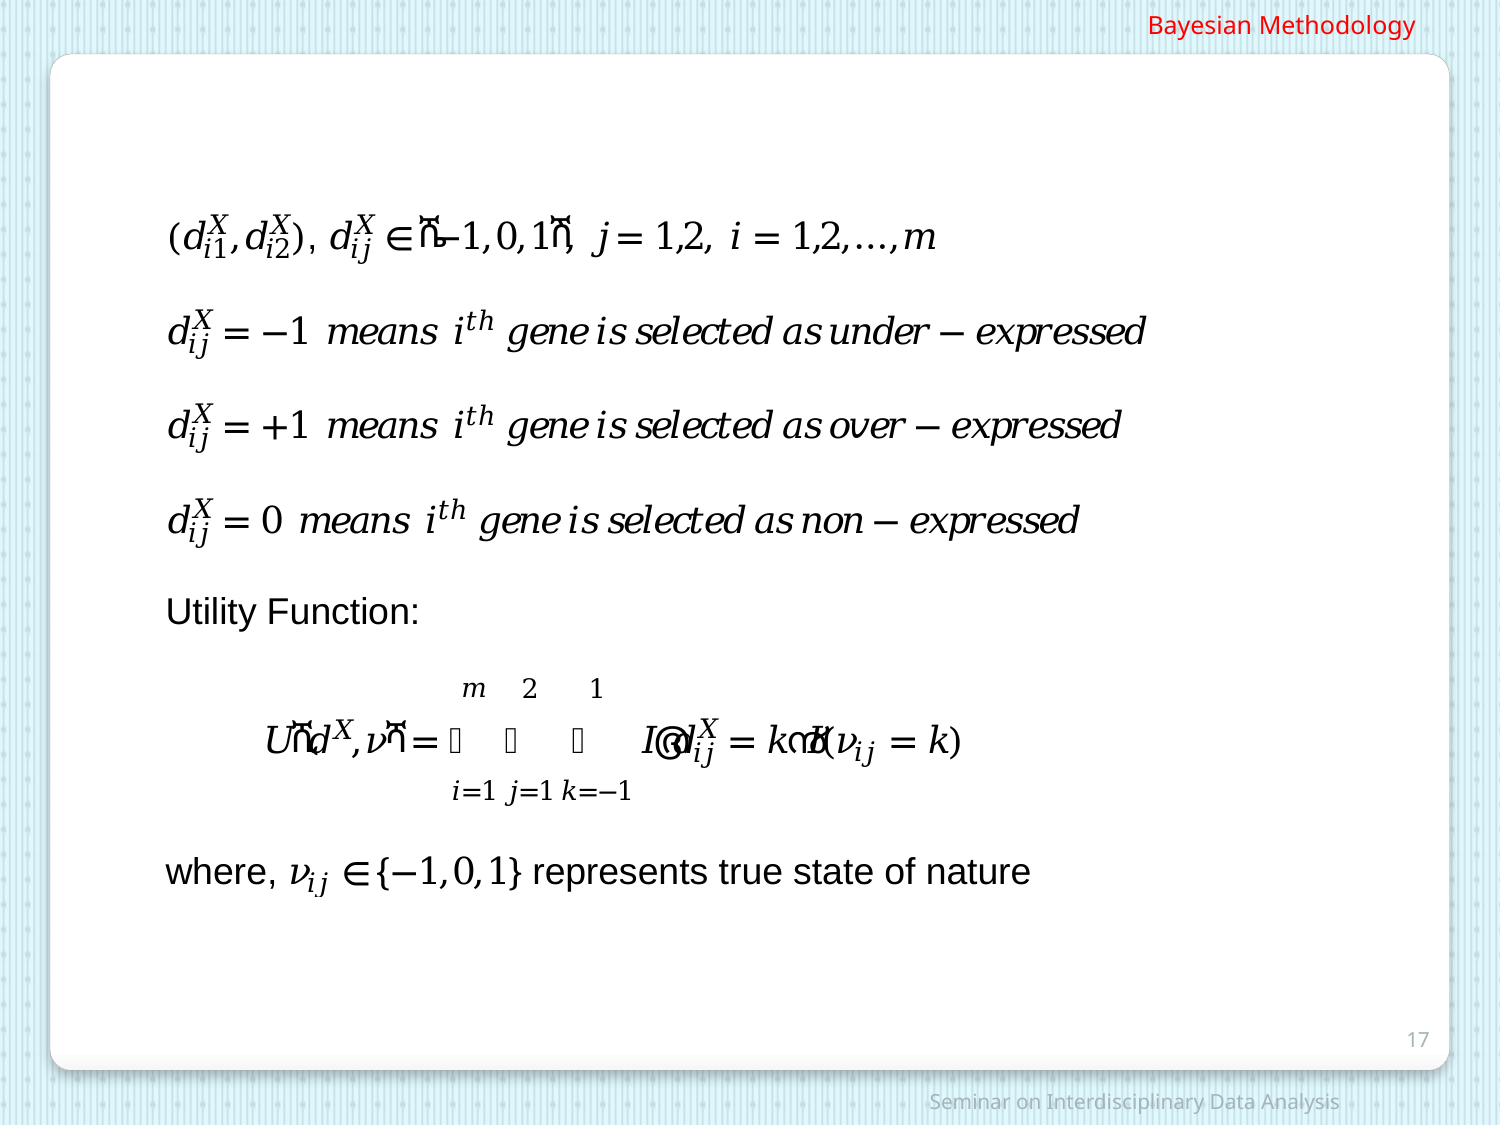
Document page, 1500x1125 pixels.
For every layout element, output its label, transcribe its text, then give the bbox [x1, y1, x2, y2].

slide_number 17 [1369, 1002, 1445, 1063]
footer Seminar on Interdisciplinary Data Analysis [914, 1061, 1403, 1122]
text_box Bayesian Methodology [1132, 2, 1432, 47]
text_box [137, 212, 1175, 897]
